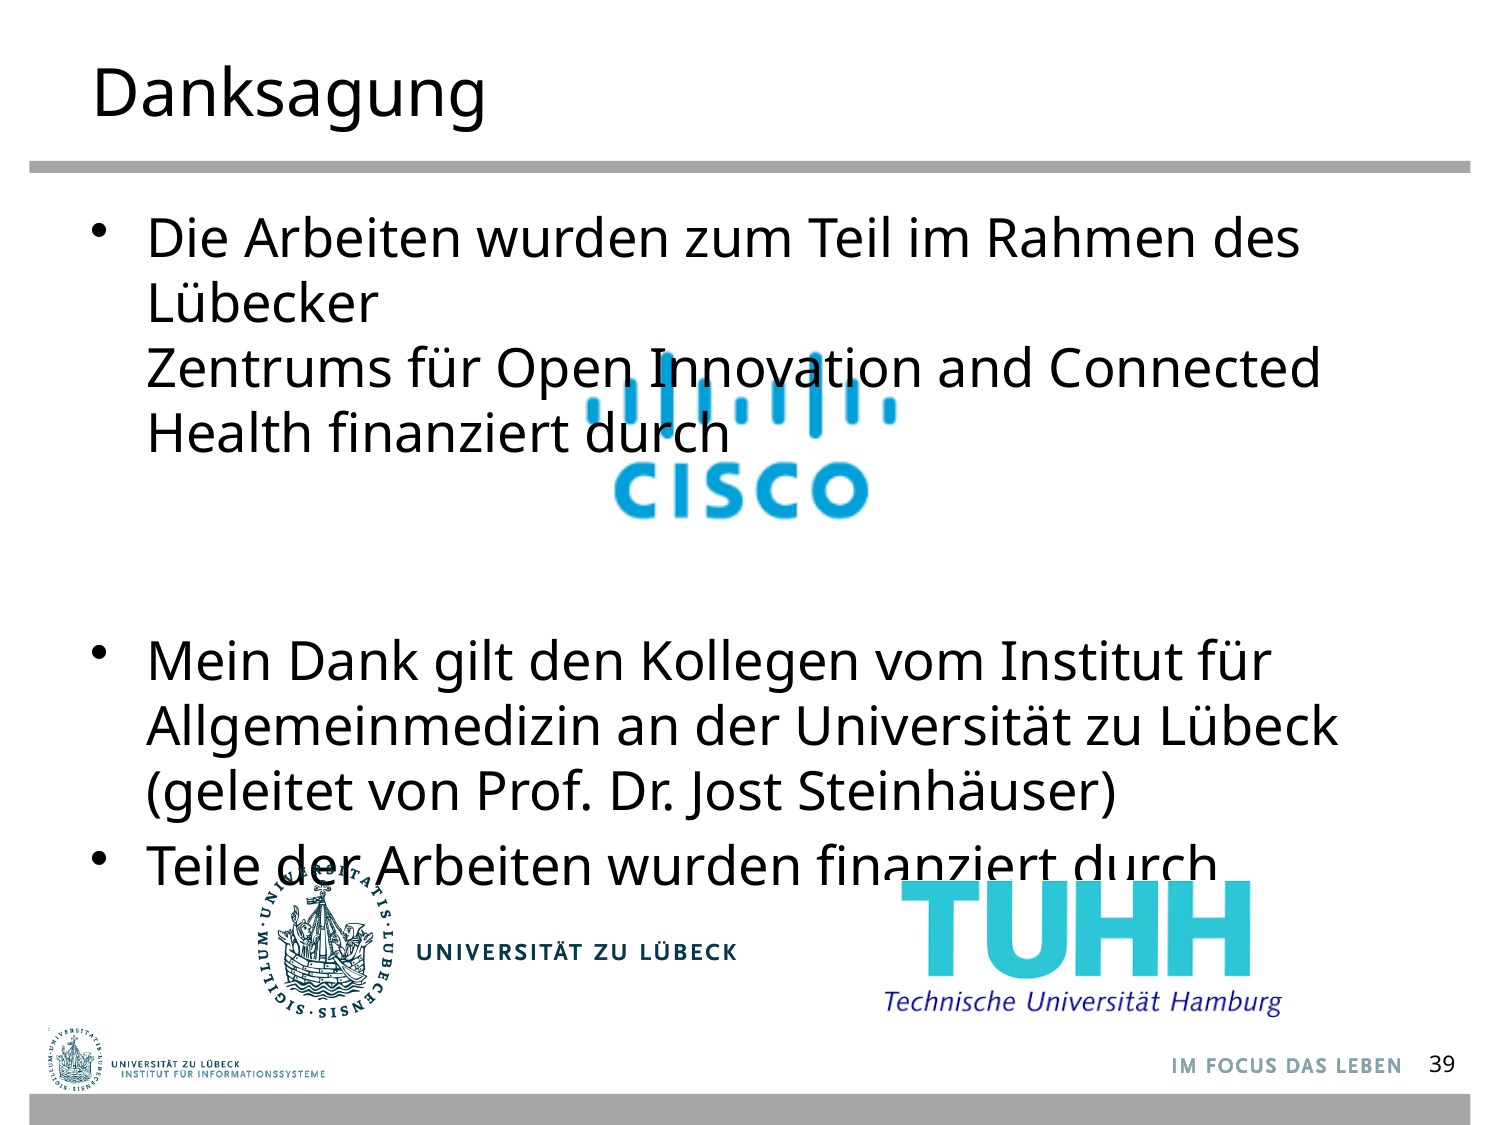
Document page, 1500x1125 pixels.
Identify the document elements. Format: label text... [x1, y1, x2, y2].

picture [1173, 1058, 1305, 1073]
picture [885, 880, 1282, 1019]
list Die Arbeiten wurden zum Teil im Rahmen des Lübecker Zentrums für Open Innovation and Connected Health finanziert durch Mein Dank gilt den Kollegen vom Institut für Allgemeinmedizin an der Universität zu Lübeck (geleitet von Prof. Dr. Jost Steinhäuser) Teile der Arbeiten wurden finanziert durch [75, 196, 1425, 1012]
picture [202, 822, 794, 1059]
picture [584, 278, 900, 594]
title Danksagung [76, 42, 1427, 126]
slide_number 39 [1305, 1050, 1471, 1083]
